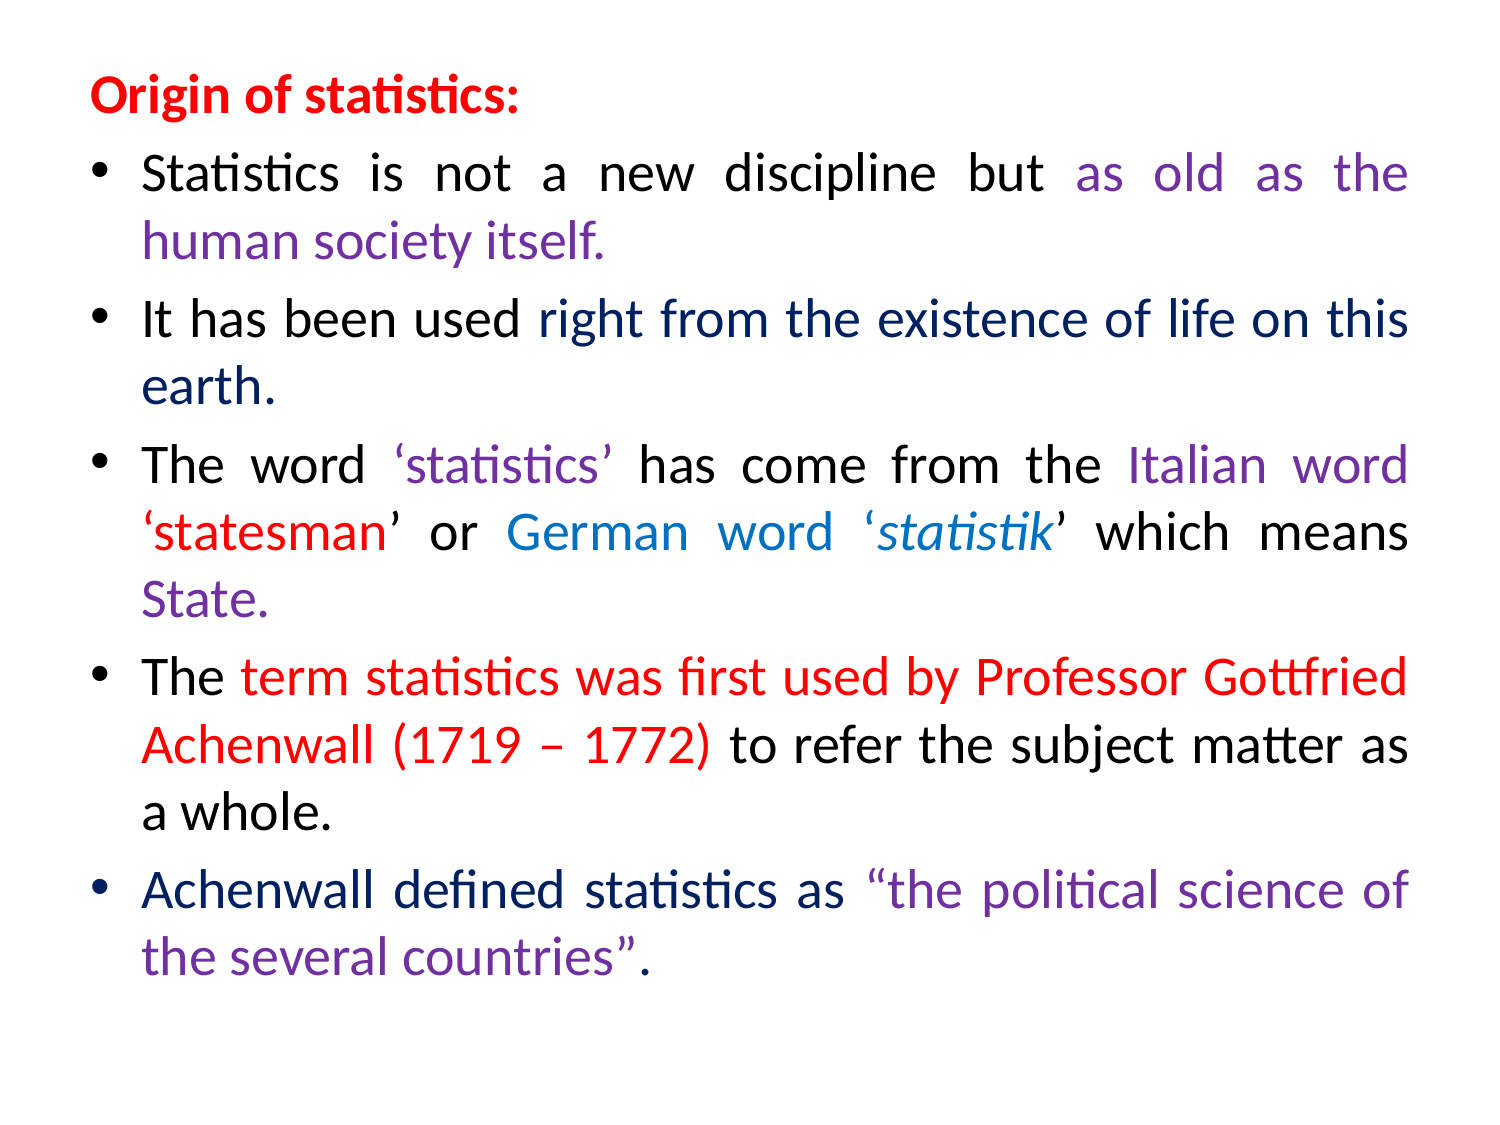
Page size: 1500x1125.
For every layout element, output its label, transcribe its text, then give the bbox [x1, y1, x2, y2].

list Origin of statistics: Statistics is not a new discipline but as old as the human society itself. It has been used right from the existence of life on this earth. The word ‘statistics’ has come from the Italian word ‘statesman’ or German word ‘statistik’ which means State. The term statistics was first used by Professor Gottfried Achenwall (1719 – 1772) to refer the subject matter as a whole. Achenwall defined statistics as “the political science of the several countries”. [75, 50, 1425, 1005]
